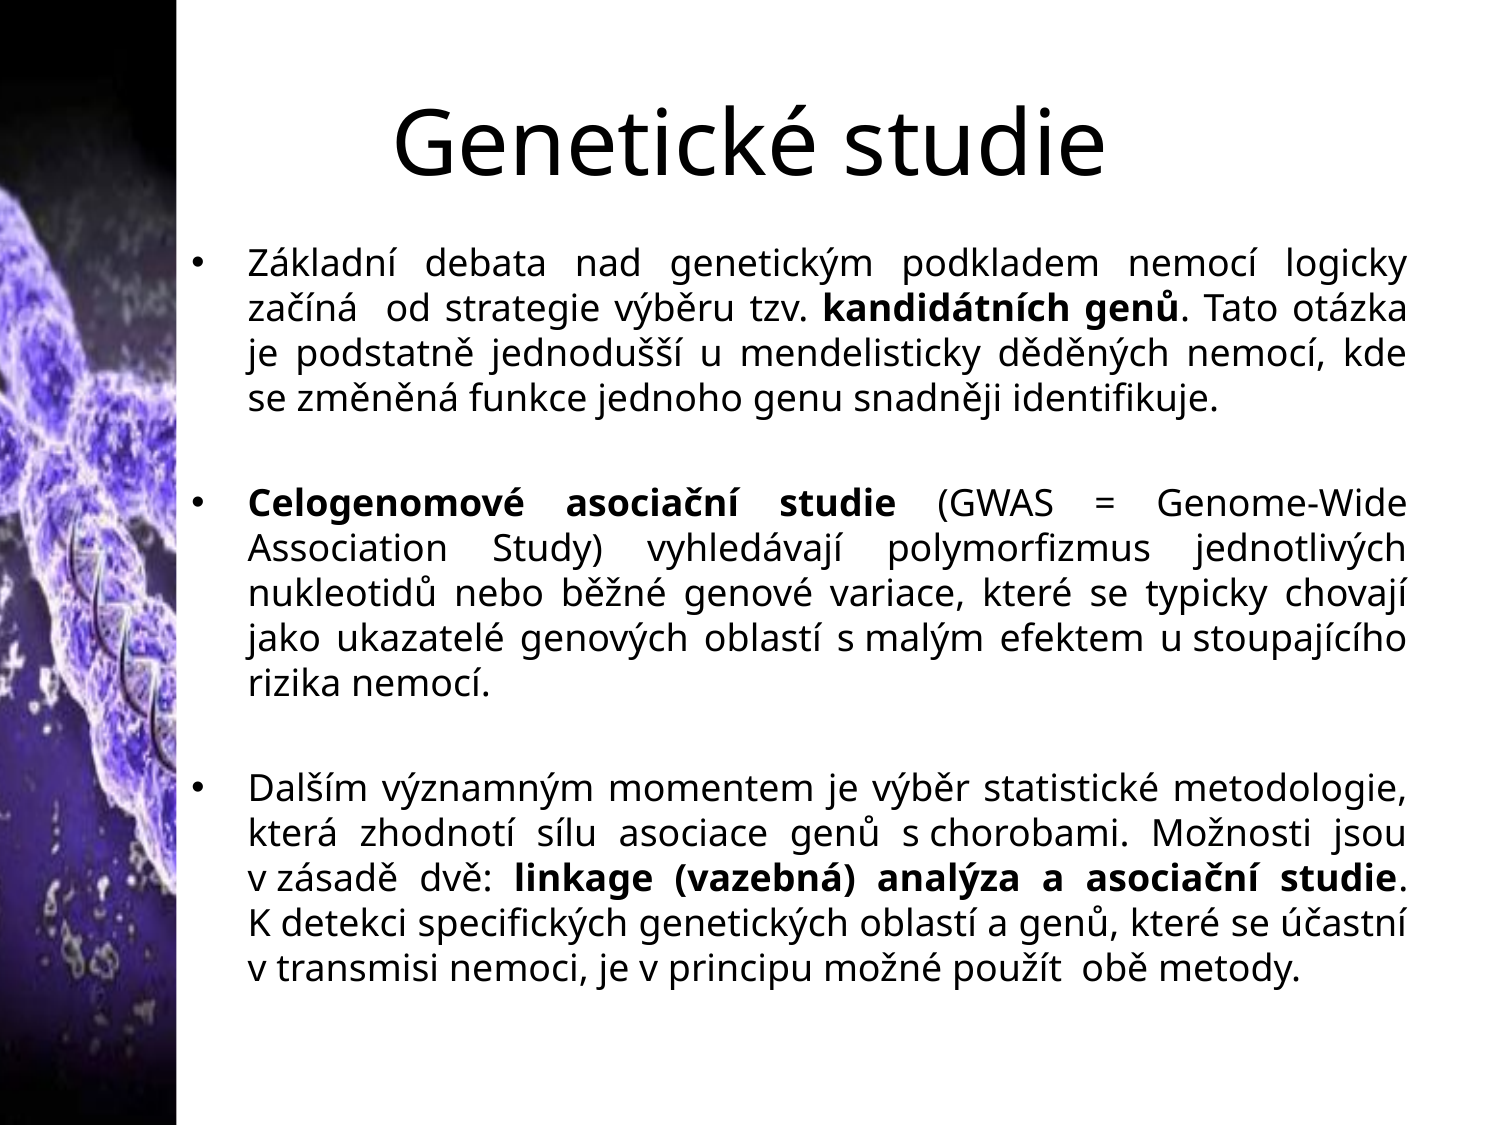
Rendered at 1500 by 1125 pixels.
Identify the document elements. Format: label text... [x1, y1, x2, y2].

picture [0, 0, 177, 1125]
list Základní debata nad genetickým podkladem nemocí logicky začíná od strategie výběru tzv. kandidátních genů. Tato otázka je podstatně jednodušší u mendelisticky děděných nemocí, kde se změněná funkce jednoho genu snadněji identifikuje. Celogenomové asociační studie (GWAS = Genome-Wide Association Study) vyhledávají polymorfizmus jednotlivých nukleotidů nebo běžné genové variace, které se typicky chovají jako ukazatelé genových oblastí s malým efektem u stoupajícího rizika nemocí. Dalším významným momentem je výběr statistické metodologie, která zhodnotí sílu asociace genů s chorobami. Možnosti jsou v zásadě dvě: linkage (vazebná) analýza a asociační studie. K detekci specifických genetických oblastí a genů, které se účastní v transmisi nemoci, je v principu možné použít obě metody. [180, 231, 1424, 1094]
title Genetické studie [180, 45, 1425, 233]
